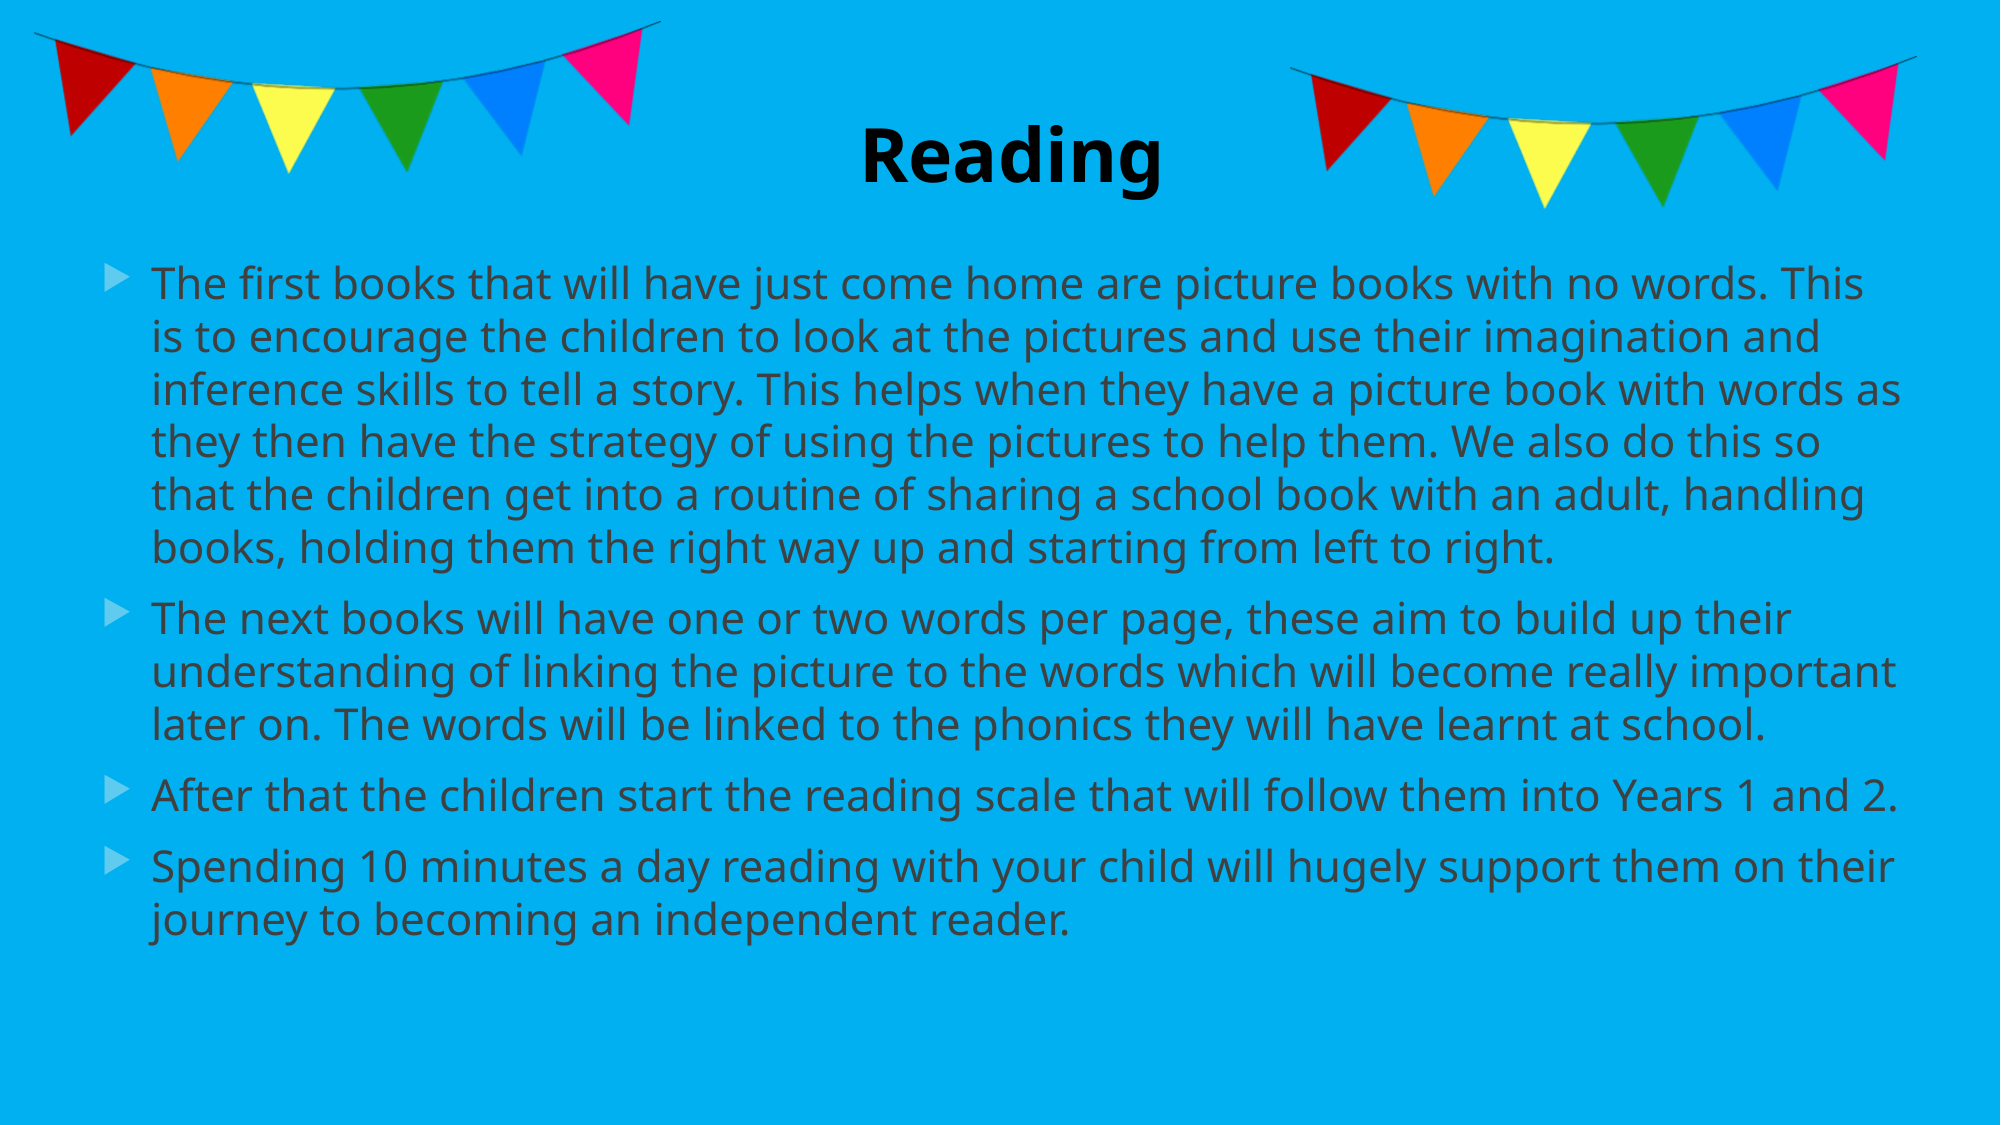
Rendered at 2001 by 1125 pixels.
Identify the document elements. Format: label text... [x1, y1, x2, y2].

picture [1312, 75, 1390, 169]
picture [563, 29, 642, 124]
title Reading [111, 99, 1914, 248]
picture [253, 83, 335, 173]
picture [360, 82, 442, 171]
list The first books that will have just come home are picture books with no words. This is to encourage the children to look at the pictures and use their imagination and inference skills to tell a story. This helps when they have a picture book with words as they then have the strategy of using the pictures to help them. We also do this so that the children get into a routine of sharing a school book with an adult, handling books, holding them the right way up and starting from left to right. The next books will have one or two words per page, these aim to build up their understanding of linking the picture to the words which will become really important later on. The words will be linked to the phonics they will have learnt at school. After that the children start the reading scale that will follow them into Years 1 and 2. Spending 10 minutes a day reading with your child will hugely support them on their journey to becoming an independent reader. [86, 248, 1920, 992]
picture [56, 40, 134, 134]
picture [151, 68, 232, 160]
picture [1819, 64, 1898, 159]
picture [1616, 117, 1698, 206]
picture [1721, 97, 1800, 189]
picture [1407, 103, 1488, 195]
picture [1509, 118, 1591, 208]
picture [465, 62, 544, 154]
